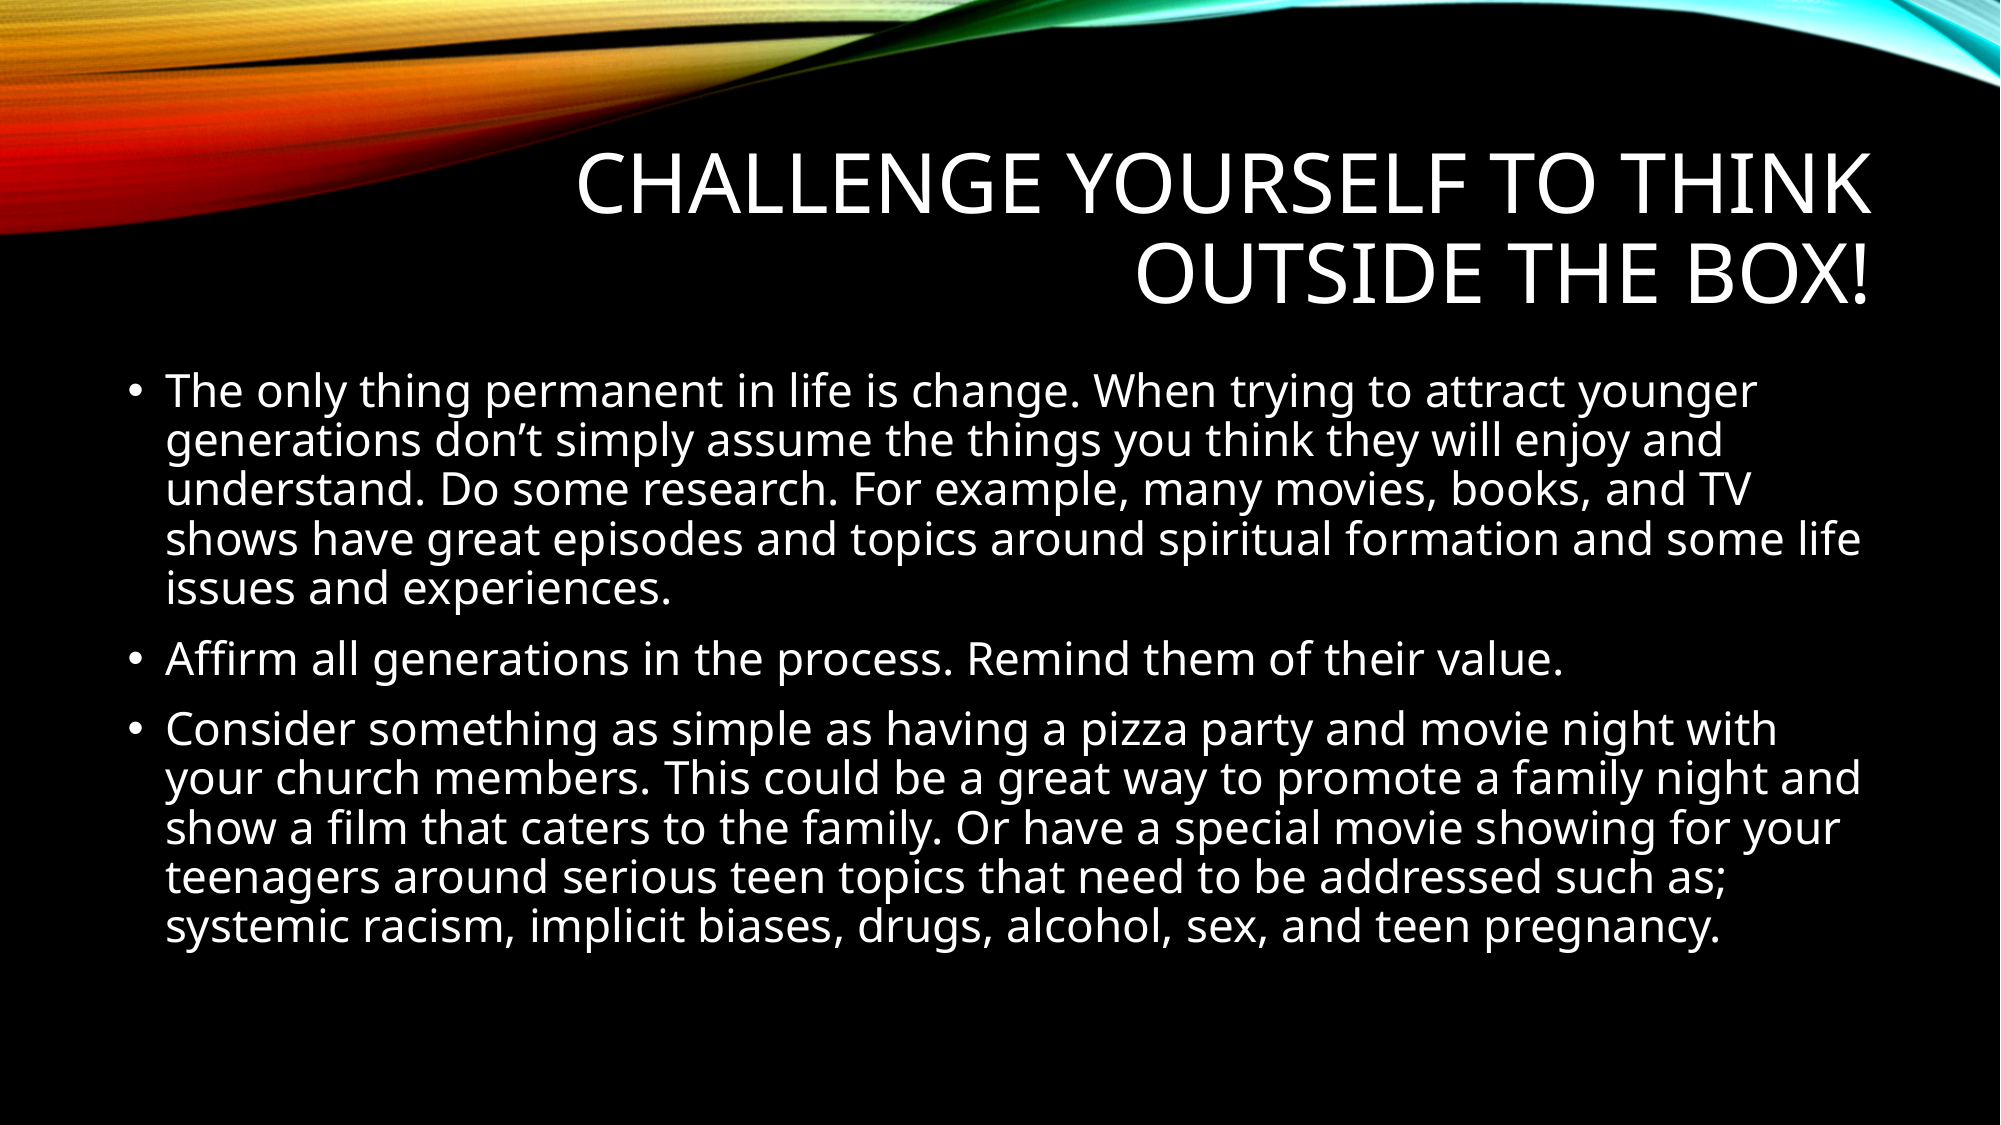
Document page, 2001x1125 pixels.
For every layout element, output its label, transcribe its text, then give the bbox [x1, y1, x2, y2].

title CHALLENGE YOURSELF TO THINK OUTSIDE THE BOX! [474, 125, 1888, 338]
picture [0, 0, 2000, 237]
list The only thing permanent in life is change. When trying to attract younger generations don’t simply assume the things you think they will enjoy and understand. Do some research. For example, many movies, books, and TV shows have great episodes and topics around spiritual formation and some life issues and experiences. Affirm all generations in the process. Remind them of their value. Consider something as simple as having a pizza party and movie night with your church members. This could be a great way to promote a family night and show a film that caters to the family. Or have a special movie showing for your teenagers around serious teen topics that need to be addressed such as; systemic racism, implicit biases, drugs, alcohol, sex, and teen pregnancy. [112, 360, 1888, 1021]
